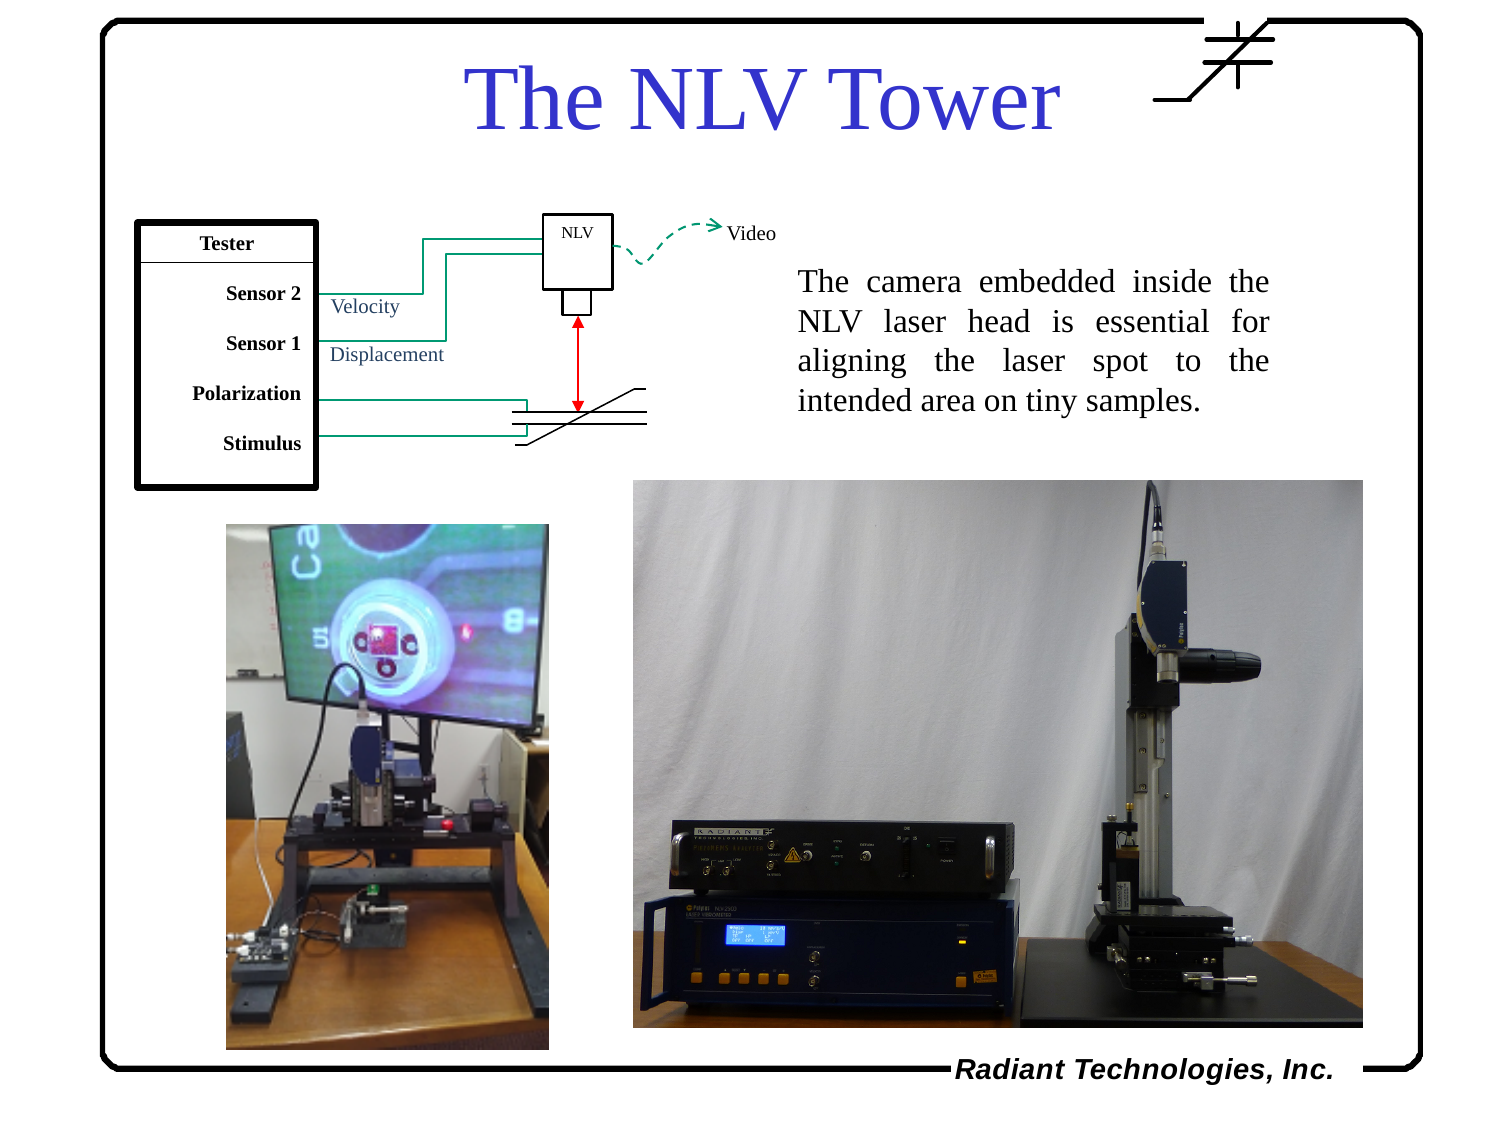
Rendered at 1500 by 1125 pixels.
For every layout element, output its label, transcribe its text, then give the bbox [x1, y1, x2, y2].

picture [225, 524, 550, 1051]
text_box The camera embedded inside the NLV laser head is essential for aligning the laser spot to the intended area on tiny samples. [810, 251, 1286, 426]
picture [633, 480, 1363, 1028]
text_box The NLV Tower [124, 30, 1400, 175]
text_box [137, 212, 806, 488]
